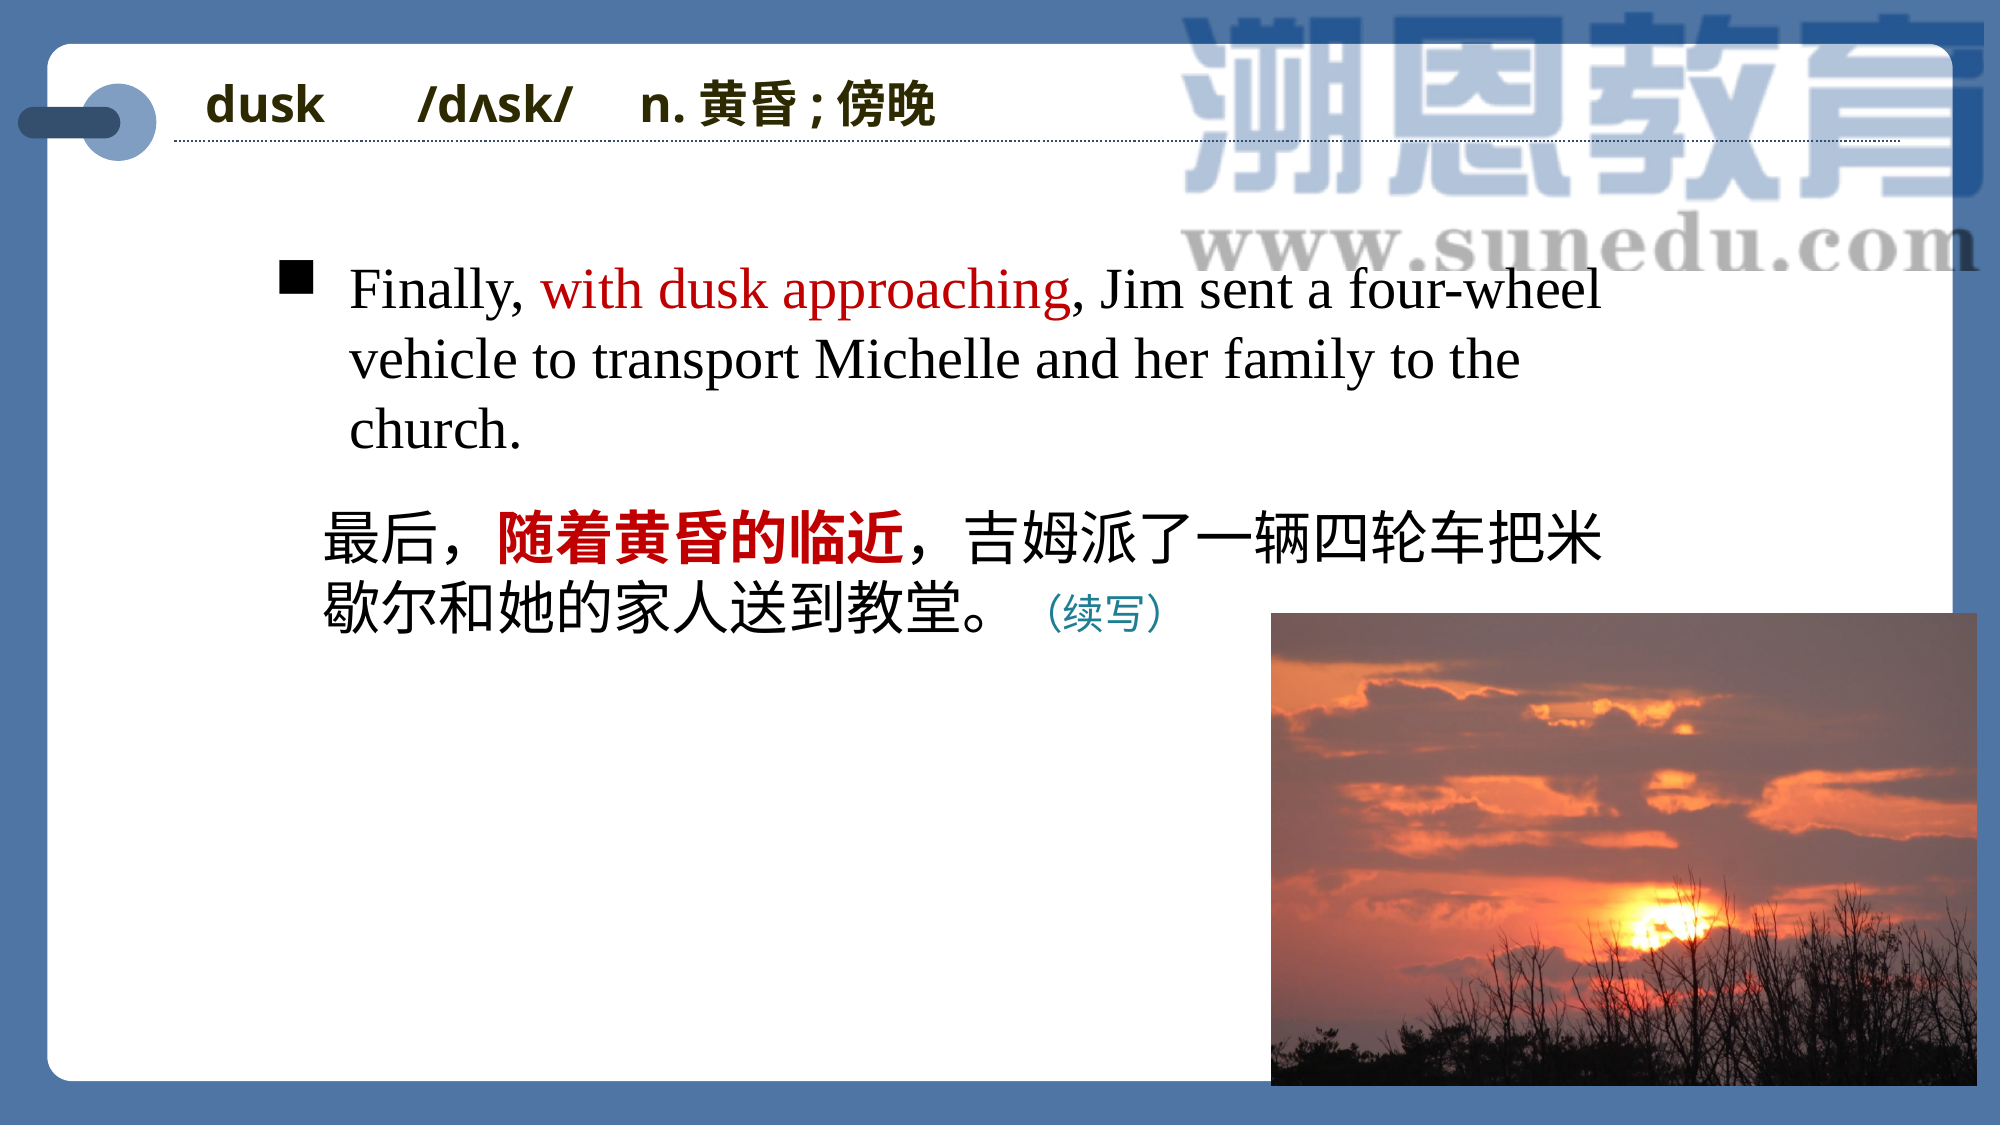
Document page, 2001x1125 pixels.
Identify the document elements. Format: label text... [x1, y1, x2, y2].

picture [1178, 10, 1984, 271]
text_box Finally, with dusk approaching, Jim sent a four-wheel vehicle to transport Michelle and her family to the church. [259, 242, 1654, 513]
text_box dusk /dʌsk/ n.黄昏;傍晚 [191, 65, 1809, 140]
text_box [307, 493, 1977, 1086]
